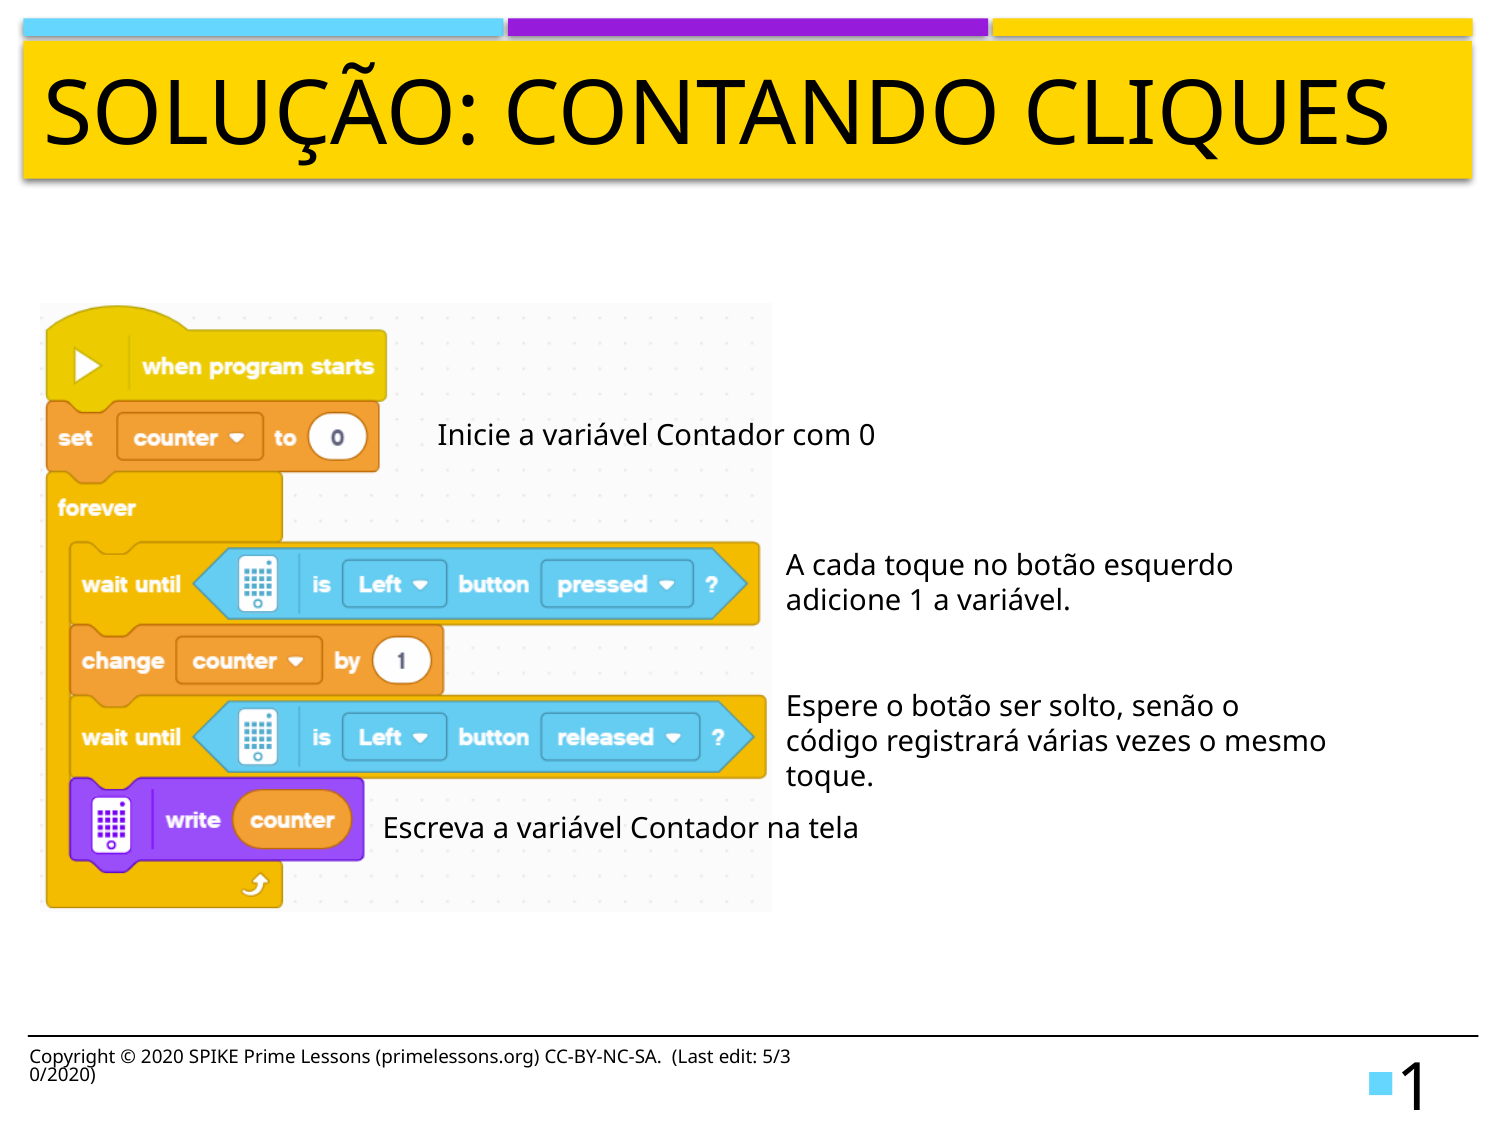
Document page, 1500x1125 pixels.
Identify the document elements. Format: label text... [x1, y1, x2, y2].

text_box Escreva a variável Contador na tela [777, 802, 1034, 852]
slide_number 11 [1351, 1036, 1478, 1097]
footer Copyright © 2020 SPIKE Prime Lessons (primelessons.org) CC-BY-NC-SA. (Last edit: 5/30/2020) [14, 1036, 814, 1097]
title Solução: Contando cliques [28, 48, 1464, 172]
text_box Inicie a variável Contador com 0 [777, 409, 1062, 460]
text_box A cada toque no botão esquerdo adicione 1 a variável. [777, 538, 1342, 624]
text_box Espere o botão ser solto, senão o código registrará várias vezes o mesmo toque. [777, 679, 1352, 800]
picture [40, 303, 772, 913]
